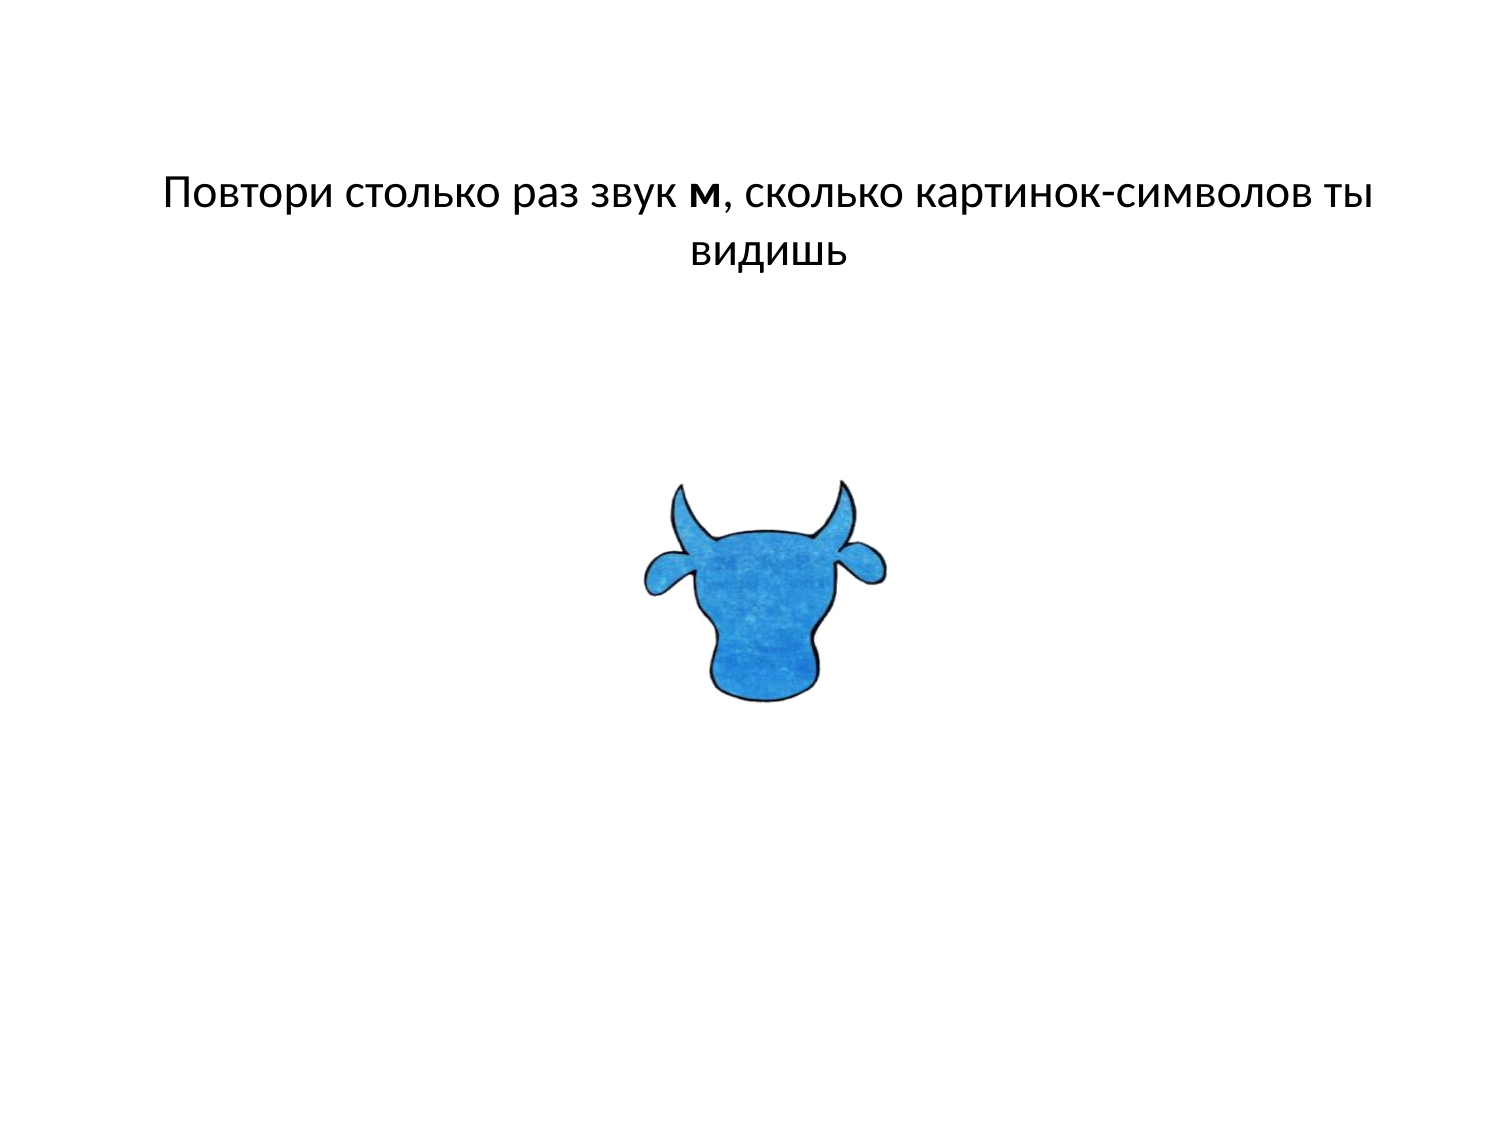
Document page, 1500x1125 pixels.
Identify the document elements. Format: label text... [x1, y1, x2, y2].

title Повтори столько раз звук м, сколько картинок-символов ты видишь [93, 152, 1444, 340]
picture [620, 468, 915, 716]
